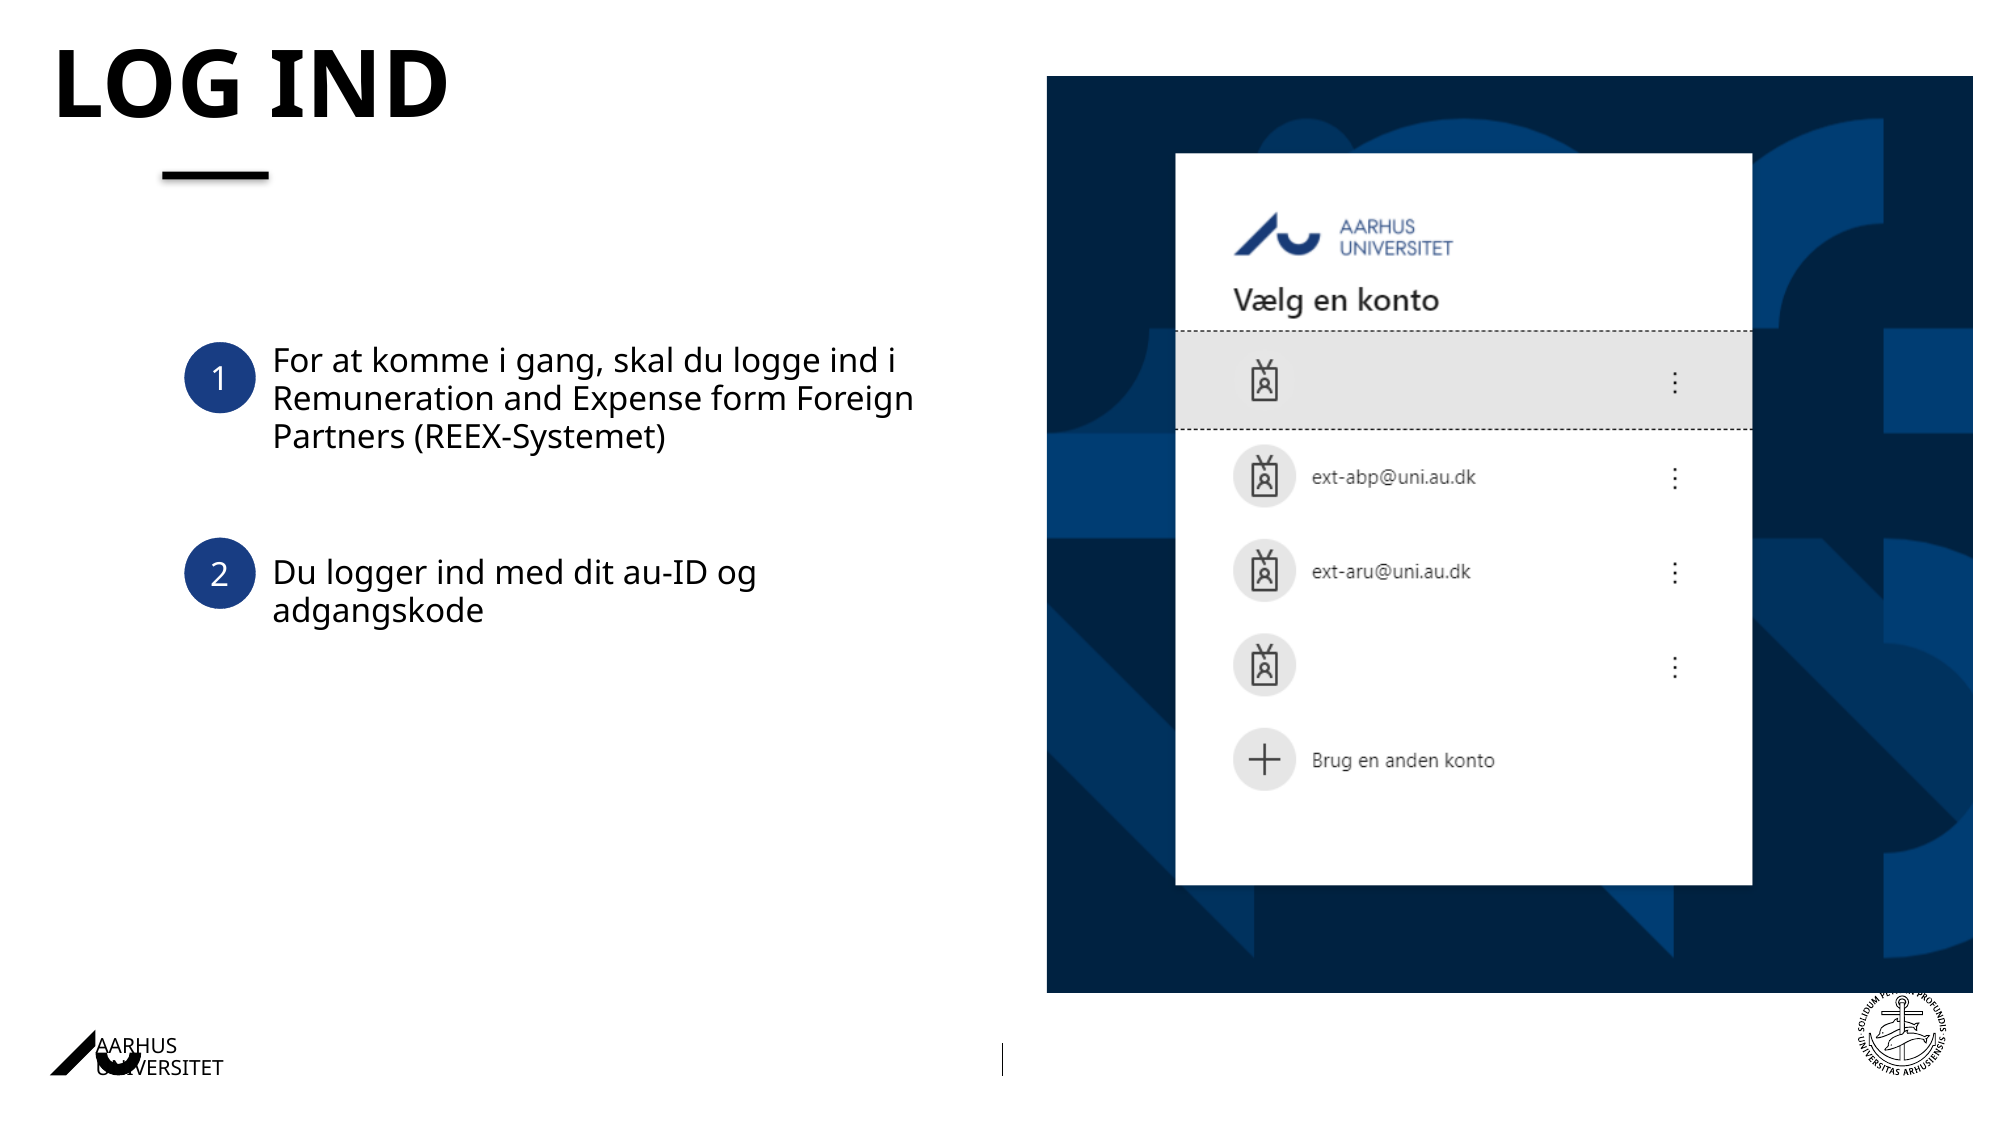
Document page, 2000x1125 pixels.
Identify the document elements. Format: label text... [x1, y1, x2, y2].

text_box 2 [184, 537, 256, 609]
text_box For at komme i gang, skal du logge ind i Remuneration and Expense form Foreign Partners (REEX-Systemet) [272, 342, 953, 494]
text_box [1046, 76, 1974, 993]
text_box 1 [184, 342, 256, 414]
title Log ind [51, 37, 979, 162]
text_box Du logger ind med dit au-ID og adgangskode [272, 554, 978, 630]
